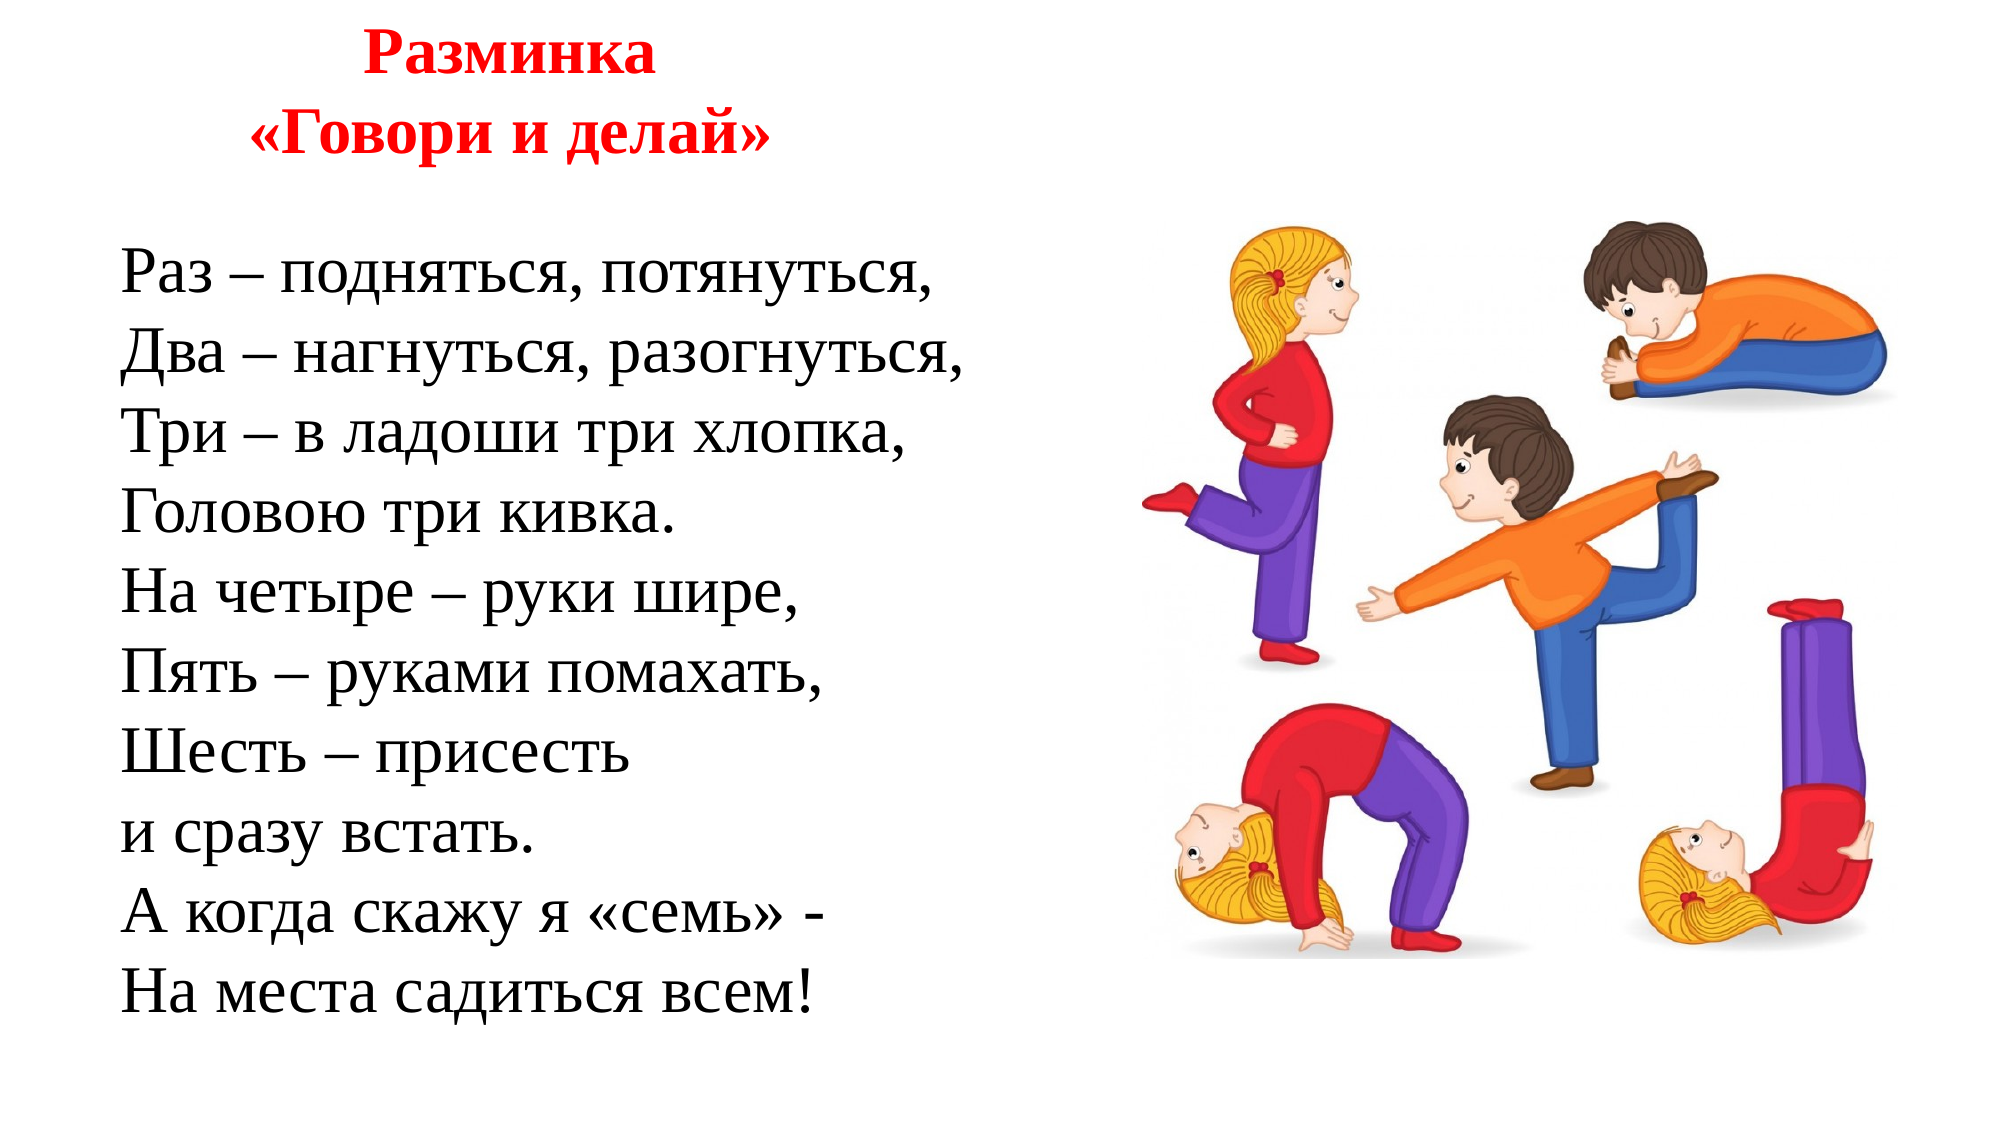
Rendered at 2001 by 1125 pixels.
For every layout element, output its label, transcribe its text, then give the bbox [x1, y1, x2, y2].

text_box Разминка «Говори и делай» [233, 0, 788, 175]
text_box Раз – подняться, потянуться, Два – нагнуться, разогнуться, Три – в ладоши три хлопка, Головою три кивка. На четыре – руки шире, Пять – руками помахать, Шесть – присесть и сразу встать. А когда скажу я «семь» - На места садиться всем! [31, 138, 1032, 1033]
picture [1142, 221, 1898, 959]
